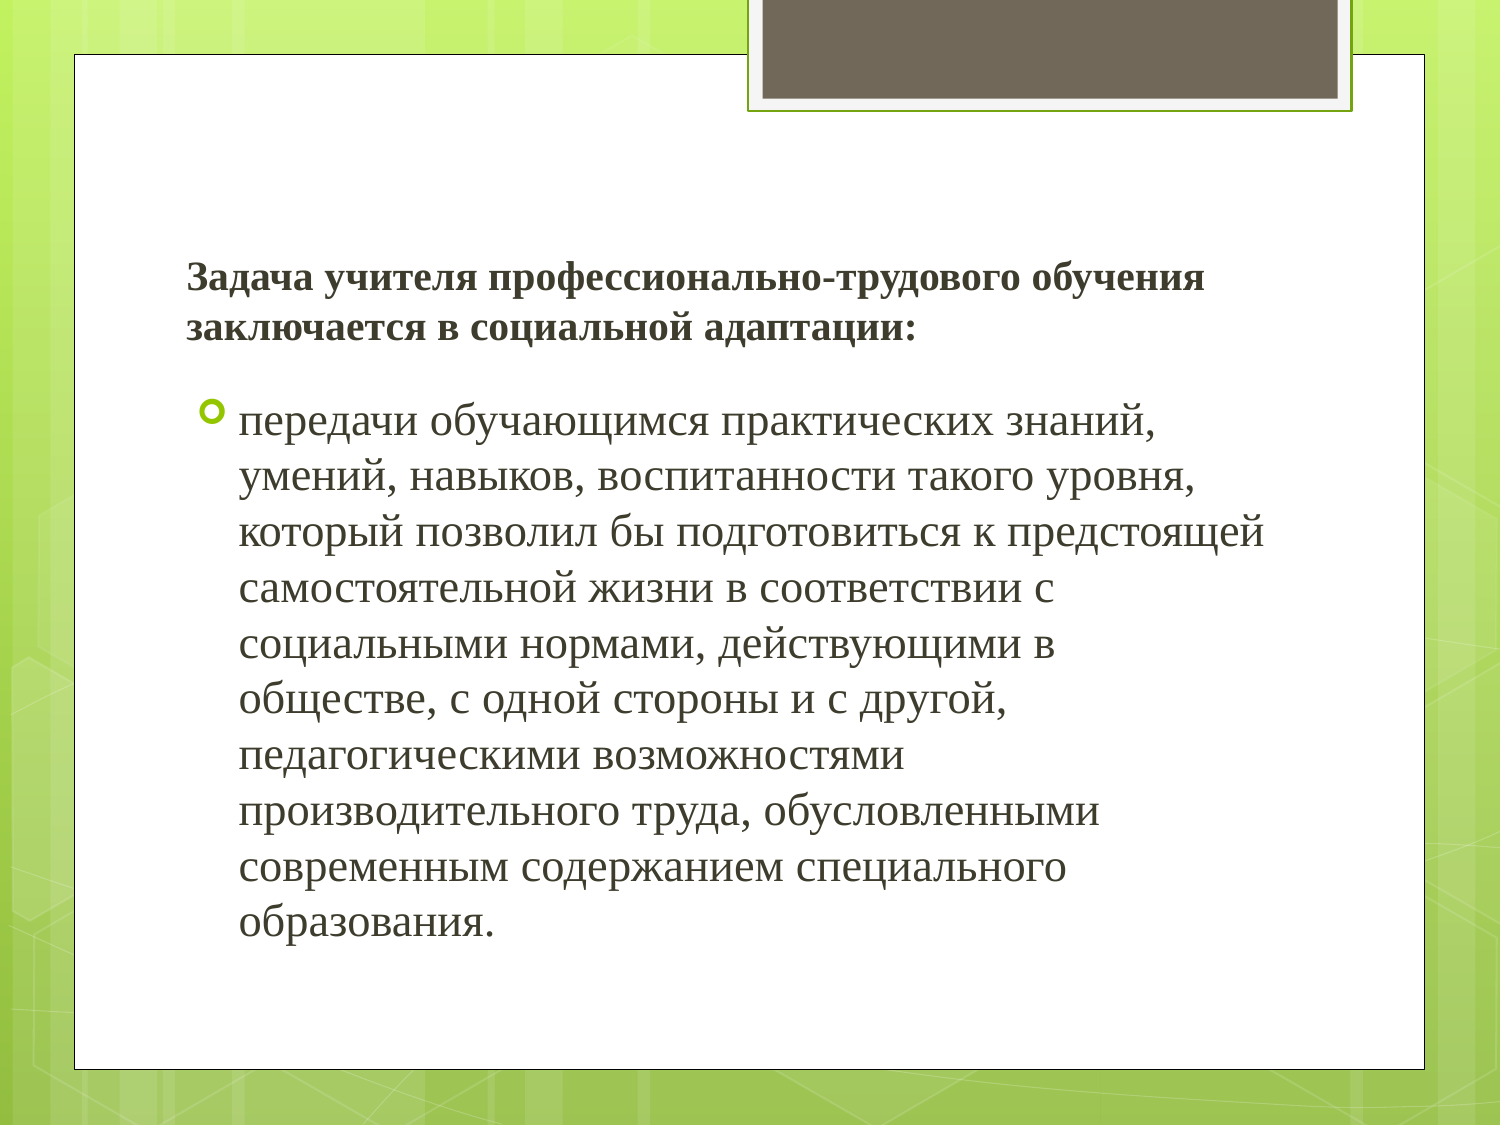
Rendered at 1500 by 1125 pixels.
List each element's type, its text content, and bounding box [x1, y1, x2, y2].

list передачи обучающимся практических знаний, умений, навыков, воспитанности такого уровня, который позволил бы подготовиться к предстоящей самостоятельной жизни в соответствии с социальными нормами, действующими в обществе, с одной стороны и с другой, педагогическими возможностями производительного труда, обусловленными современным содержанием специального образования. [171, 381, 1283, 957]
title Задача учителя профессионально-трудового обучения заключается в социальной адаптации: [171, 168, 1324, 357]
